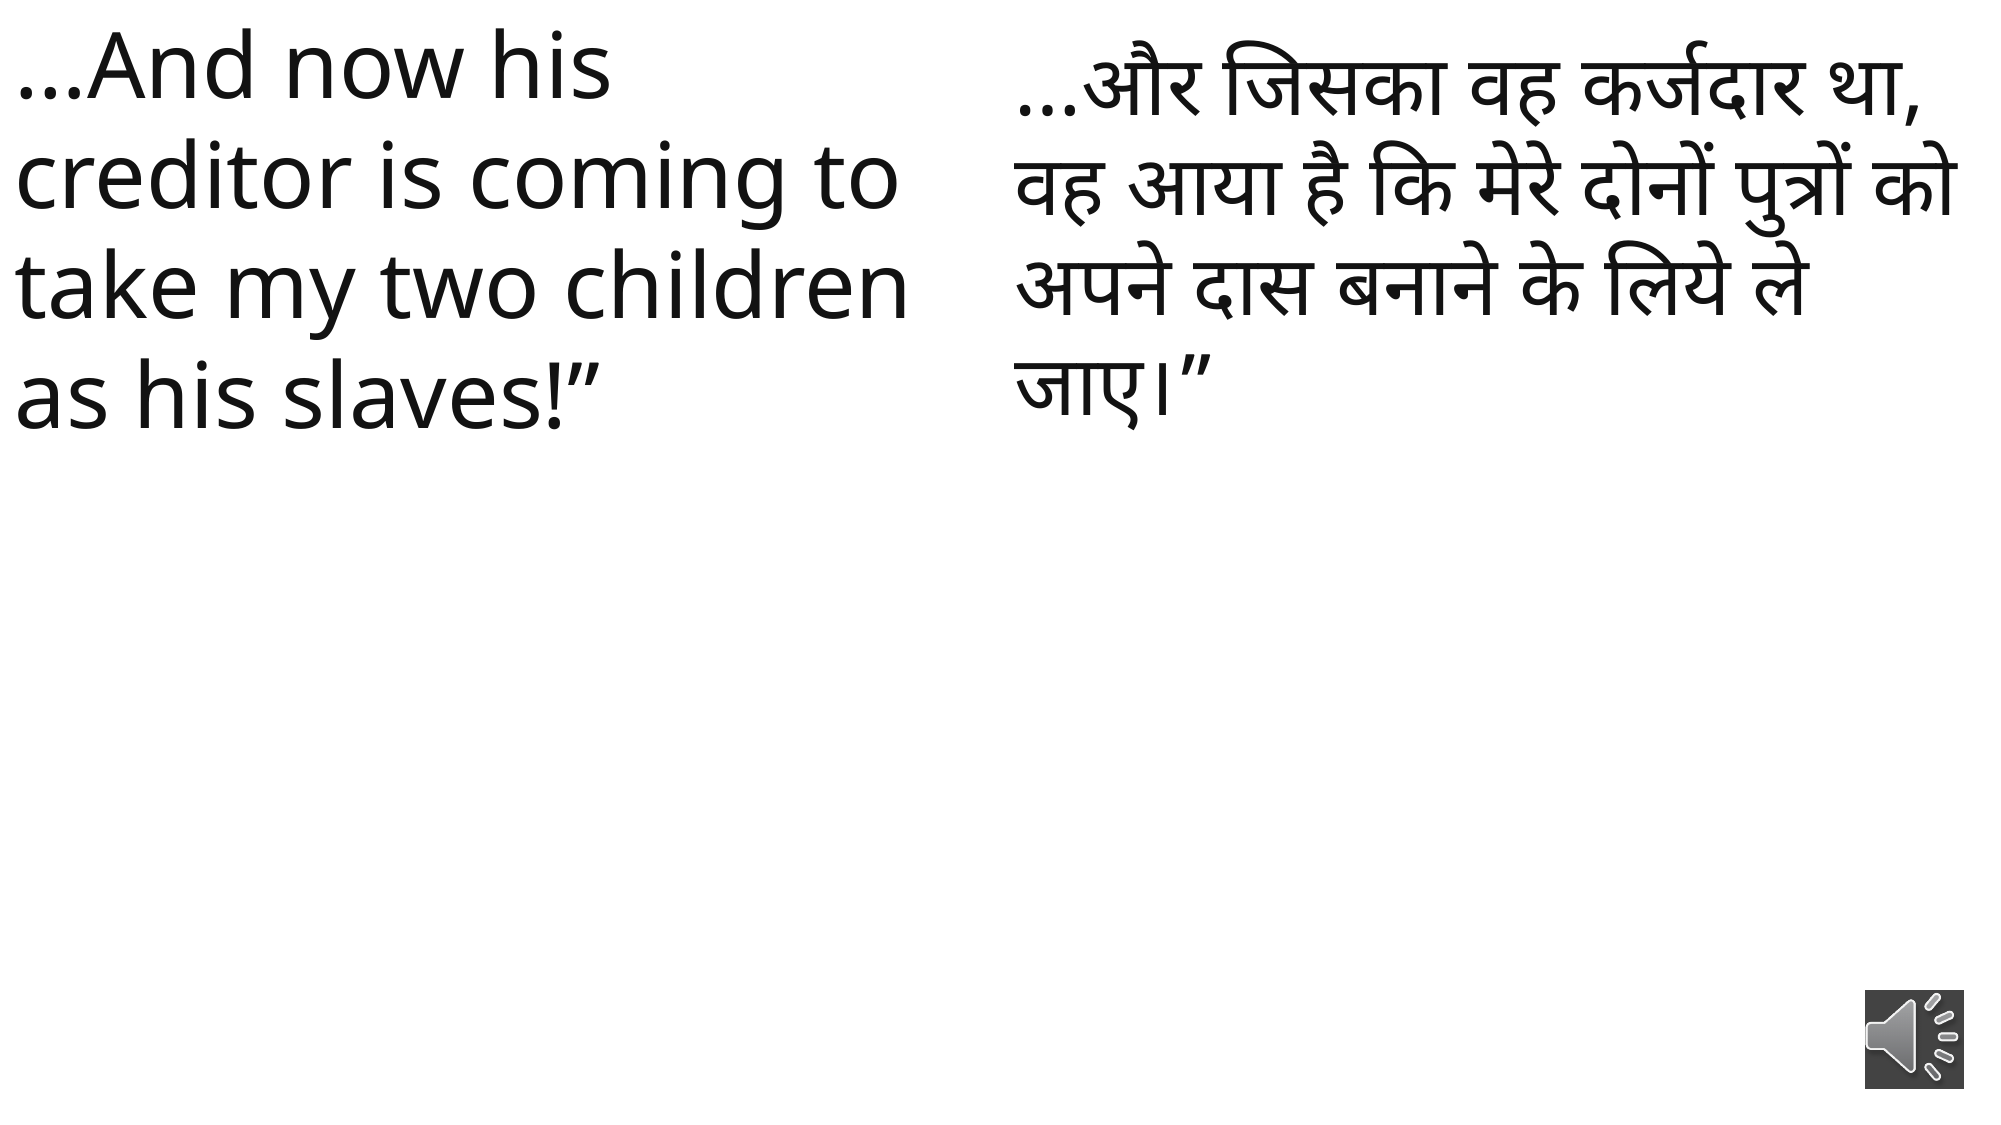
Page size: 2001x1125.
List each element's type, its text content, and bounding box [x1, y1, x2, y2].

text_box …और जिसका वह कर्जदार था, वह आया है कि मेरे दोनों पुत्रों को अपने दास बनाने के लिये ले जाए।” [999, 24, 2000, 1101]
picture [1864, 989, 1965, 1090]
text_box …And now his creditor is coming to take my two children as his slaves!” [0, 0, 981, 1125]
